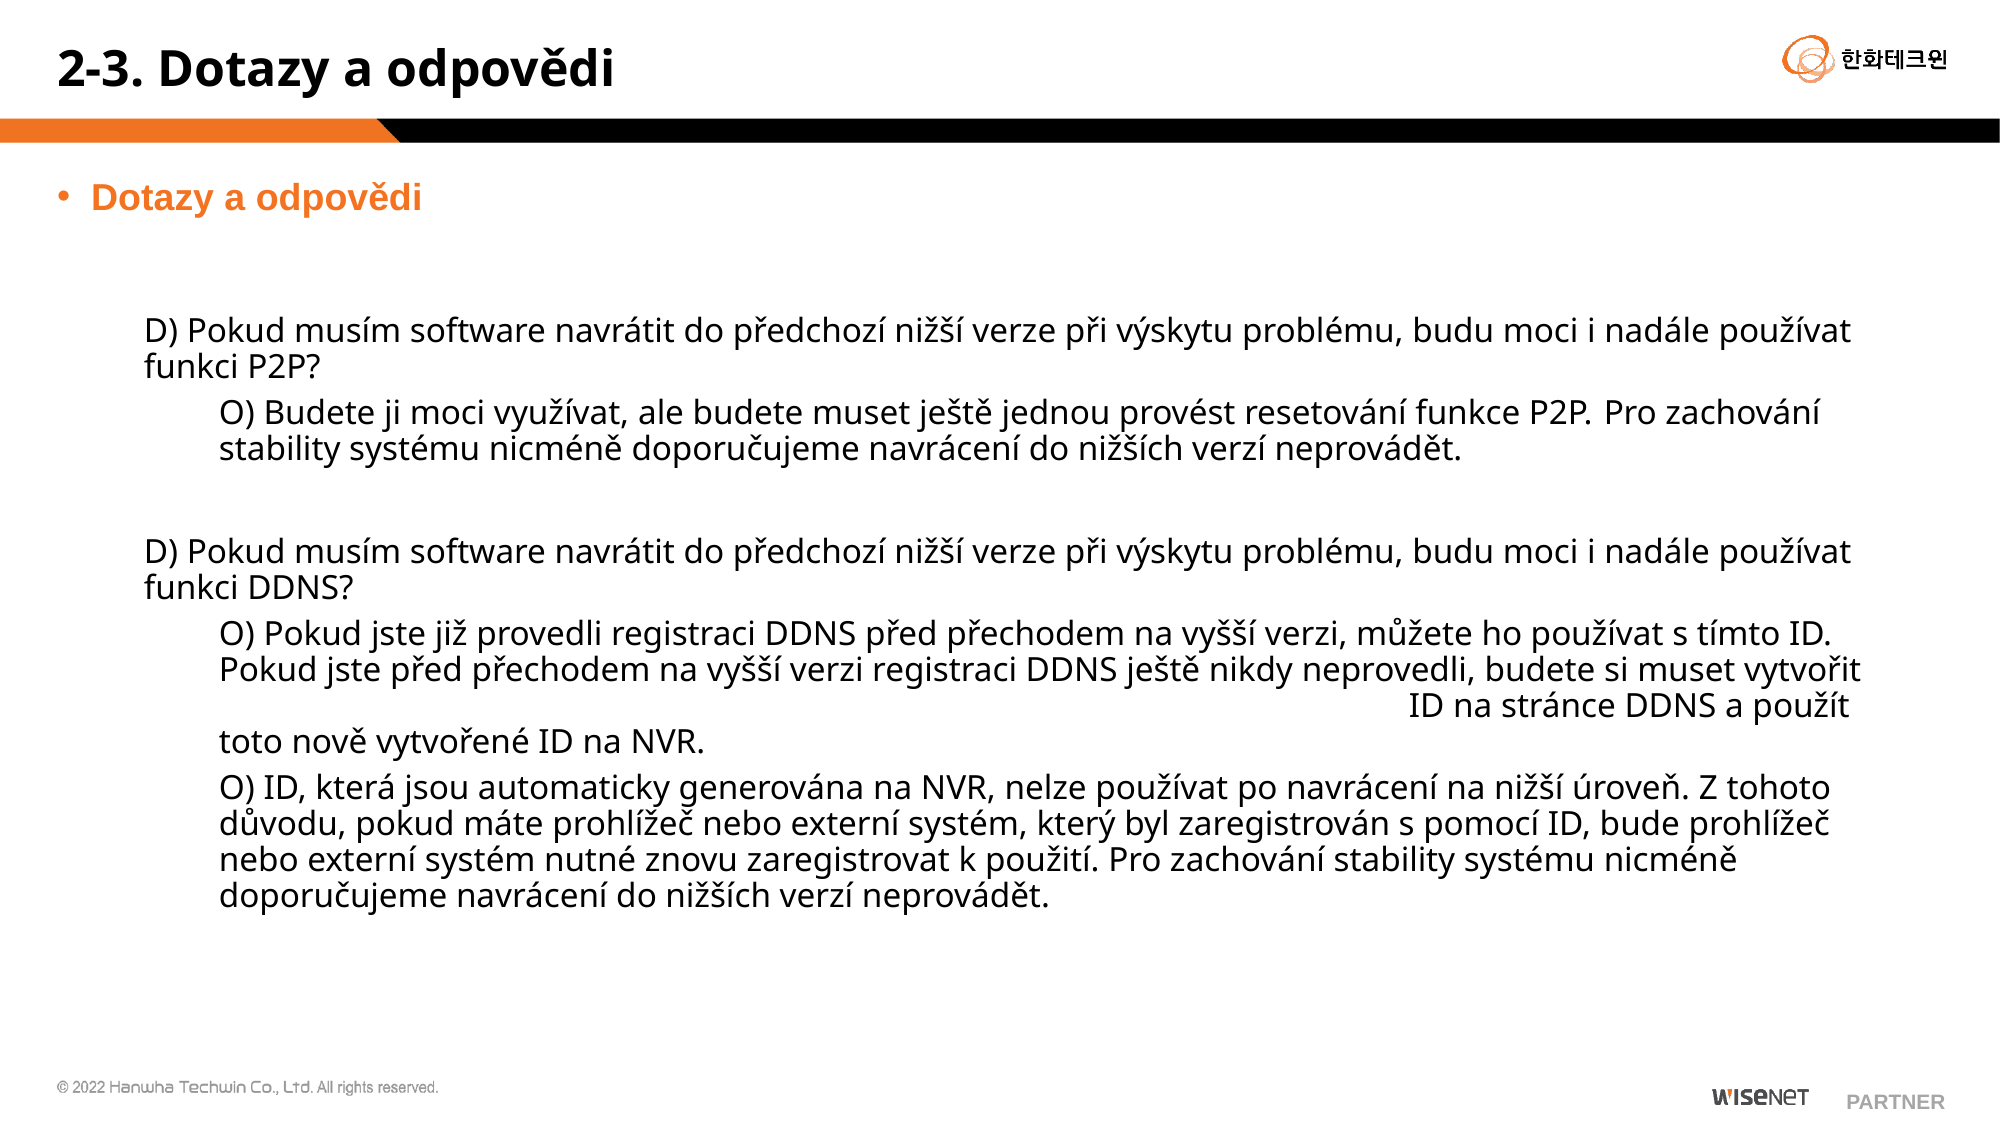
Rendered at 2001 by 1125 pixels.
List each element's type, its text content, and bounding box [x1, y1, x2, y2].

picture [1712, 1089, 1809, 1105]
picture [57, 1080, 438, 1096]
text_box PARTNER [1815, 1076, 1945, 1124]
picture [1782, 35, 1946, 83]
title 2-3. Dotazy a odpovědi [57, 36, 1711, 96]
picture [0, 118, 2000, 143]
text_box D) Pokud musím software navrátit do předchozí nižší verze při výskytu problému, budu moci i nadále používat funkci P2P? O) Budete ji moci využívat, ale budete muset ještě jednou provést resetování funkce P2P. Pro zachování stability systému nicméně doporučujeme navrácení do nižších verzí neprovádět. D) Pokud musím software navrátit do předchozí nižší verze při výskytu problému, budu moci i nadále používat funkci DDNS? O) Pokud jste již provedli registraci DDNS před přechodem na vyšší verzi, můžete ho používat s tímto ID. Pokud jste před přechodem na vyšší verzi registraci DDNS ještě nikdy neprovedli, budete si muset vytvořit ID na stránce DDNS a použít toto nově vytvořené ID na NVR. O) ID, která jsou automaticky generována na NVR, nelze používat po navrácení na nižší úroveň. Z tohoto důvodu, pokud máte prohlížeč nebo externí systém, který byl zaregistrován s pomocí ID, bude prohlížeč nebo externí systém nutné znovu zaregistrovat k použití. Pro zachování stability systému nicméně doporučujeme navrácení do nižších verzí neprovádět. [129, 306, 1916, 979]
text_box Dotazy a odpovědi [56, 150, 1948, 282]
